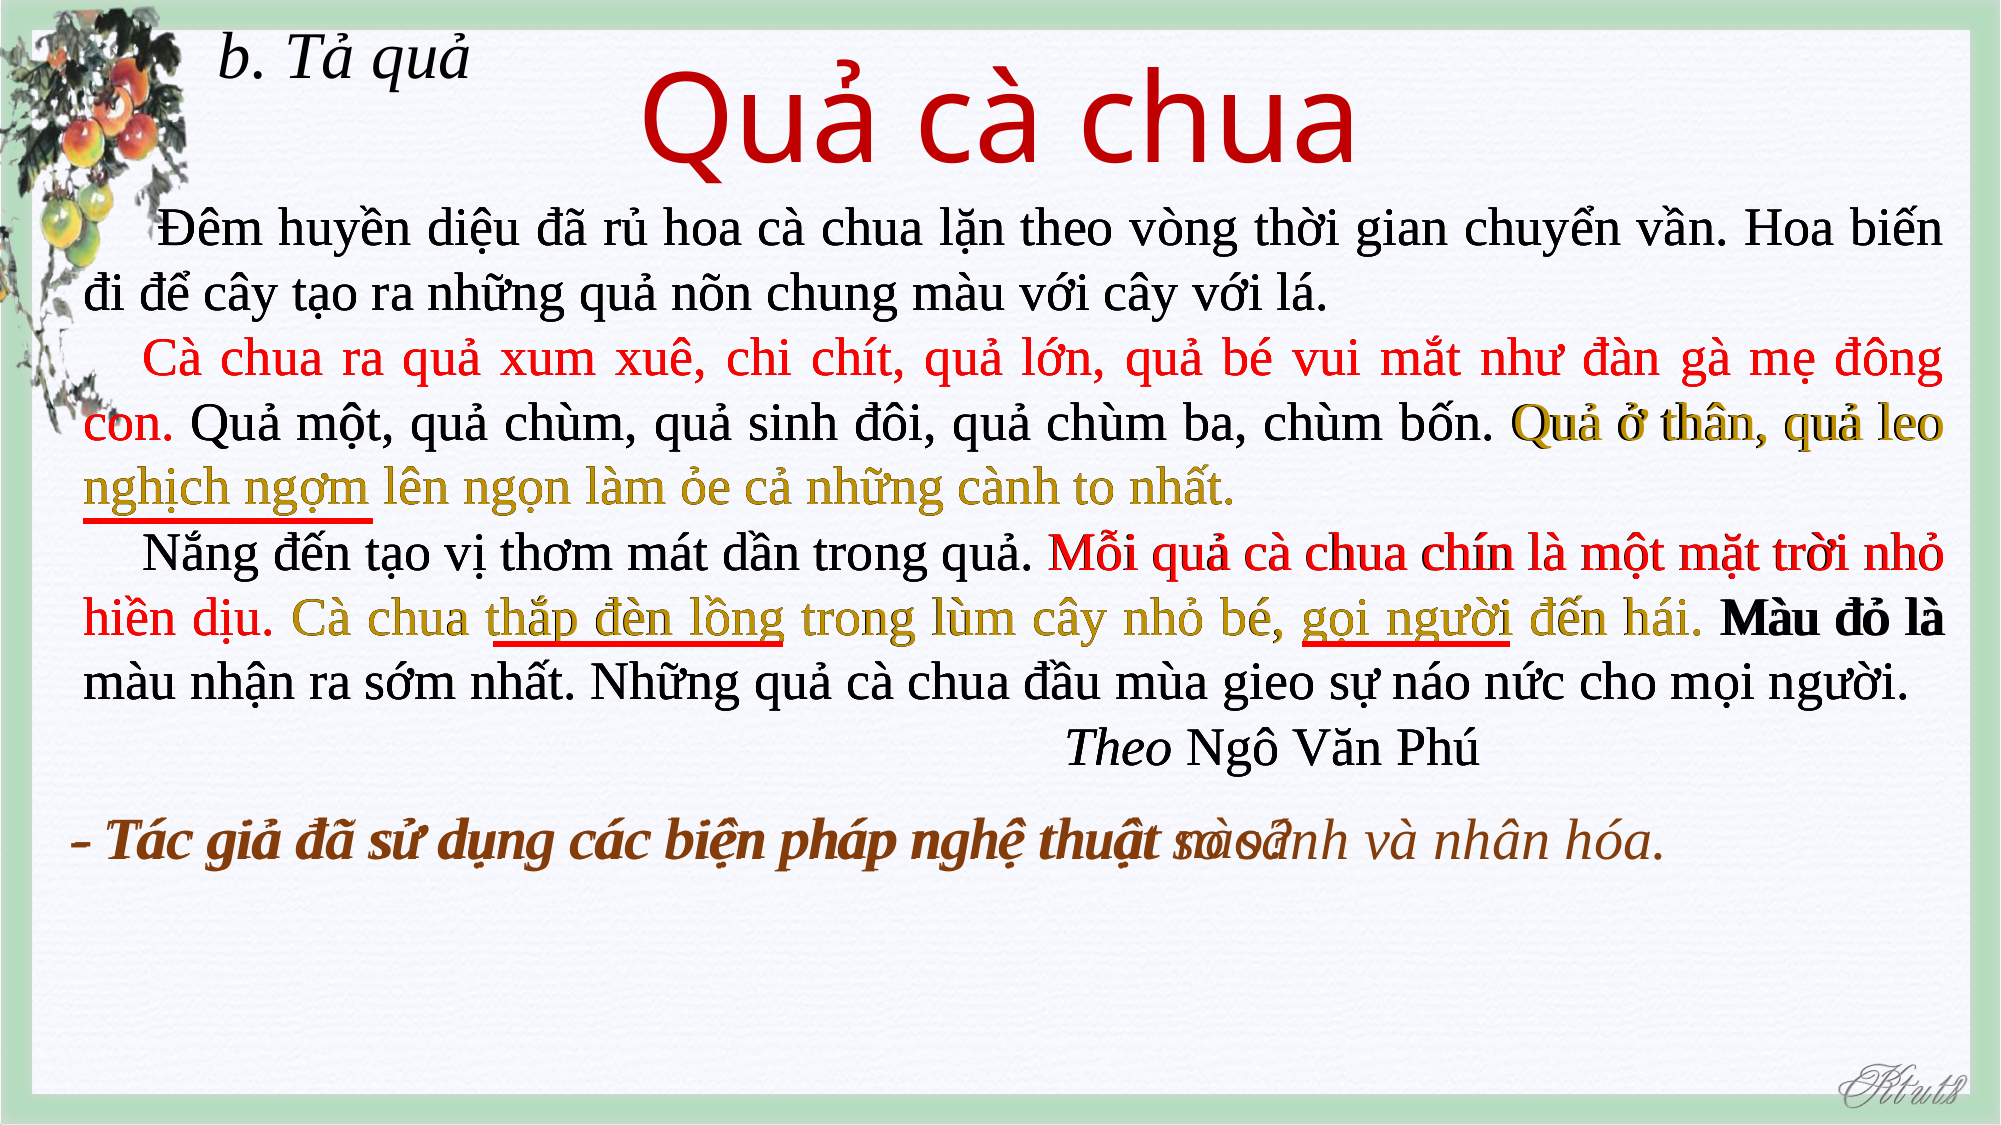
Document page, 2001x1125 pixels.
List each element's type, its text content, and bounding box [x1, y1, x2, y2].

text_box - Tác giả đã sử dụng các biện pháp nghệ thuật so sánh [54, 793, 1349, 879]
text_box Quả cà chua [341, 54, 1658, 171]
text_box và nhân hóa. [1349, 793, 1710, 879]
picture [0, 0, 2001, 1125]
text_box Đêm huyền diệu đã rủ hoa cà chua lặn theo vòng thời gian chuyển vần. Hoa biến đi để cây tạo ra những quả nõn chung màu với cây với lá. Cà chua ra quả xum xuê, chi chít, quả lớn, quả bé vui mắt như đàn gà mẹ đông con. Quả một, quả chùm, quả sinh đôi, quả chùm ba, chùm bốn. Quả ở thân, quả leo nghịch ngợm lên ngọn làm ỏe cả những cành to nhất. Nắng đến tạo vị thơm mát dần trong quả. Mỗi quả cà chua chín là một mặt trời nhỏ hiền dịu. Cà chua thắp đèn lồng trong lùm cây nhỏ bé, gọi người đến hái. Màu đỏ là màu nhận ra sớm nhất. Những quả cà chua đầu mùa gieo sự náo nức cho mọi người. Theo Ngô Văn Phú [68, 183, 1962, 784]
text_box b. Tả quả [203, 4, 496, 100]
